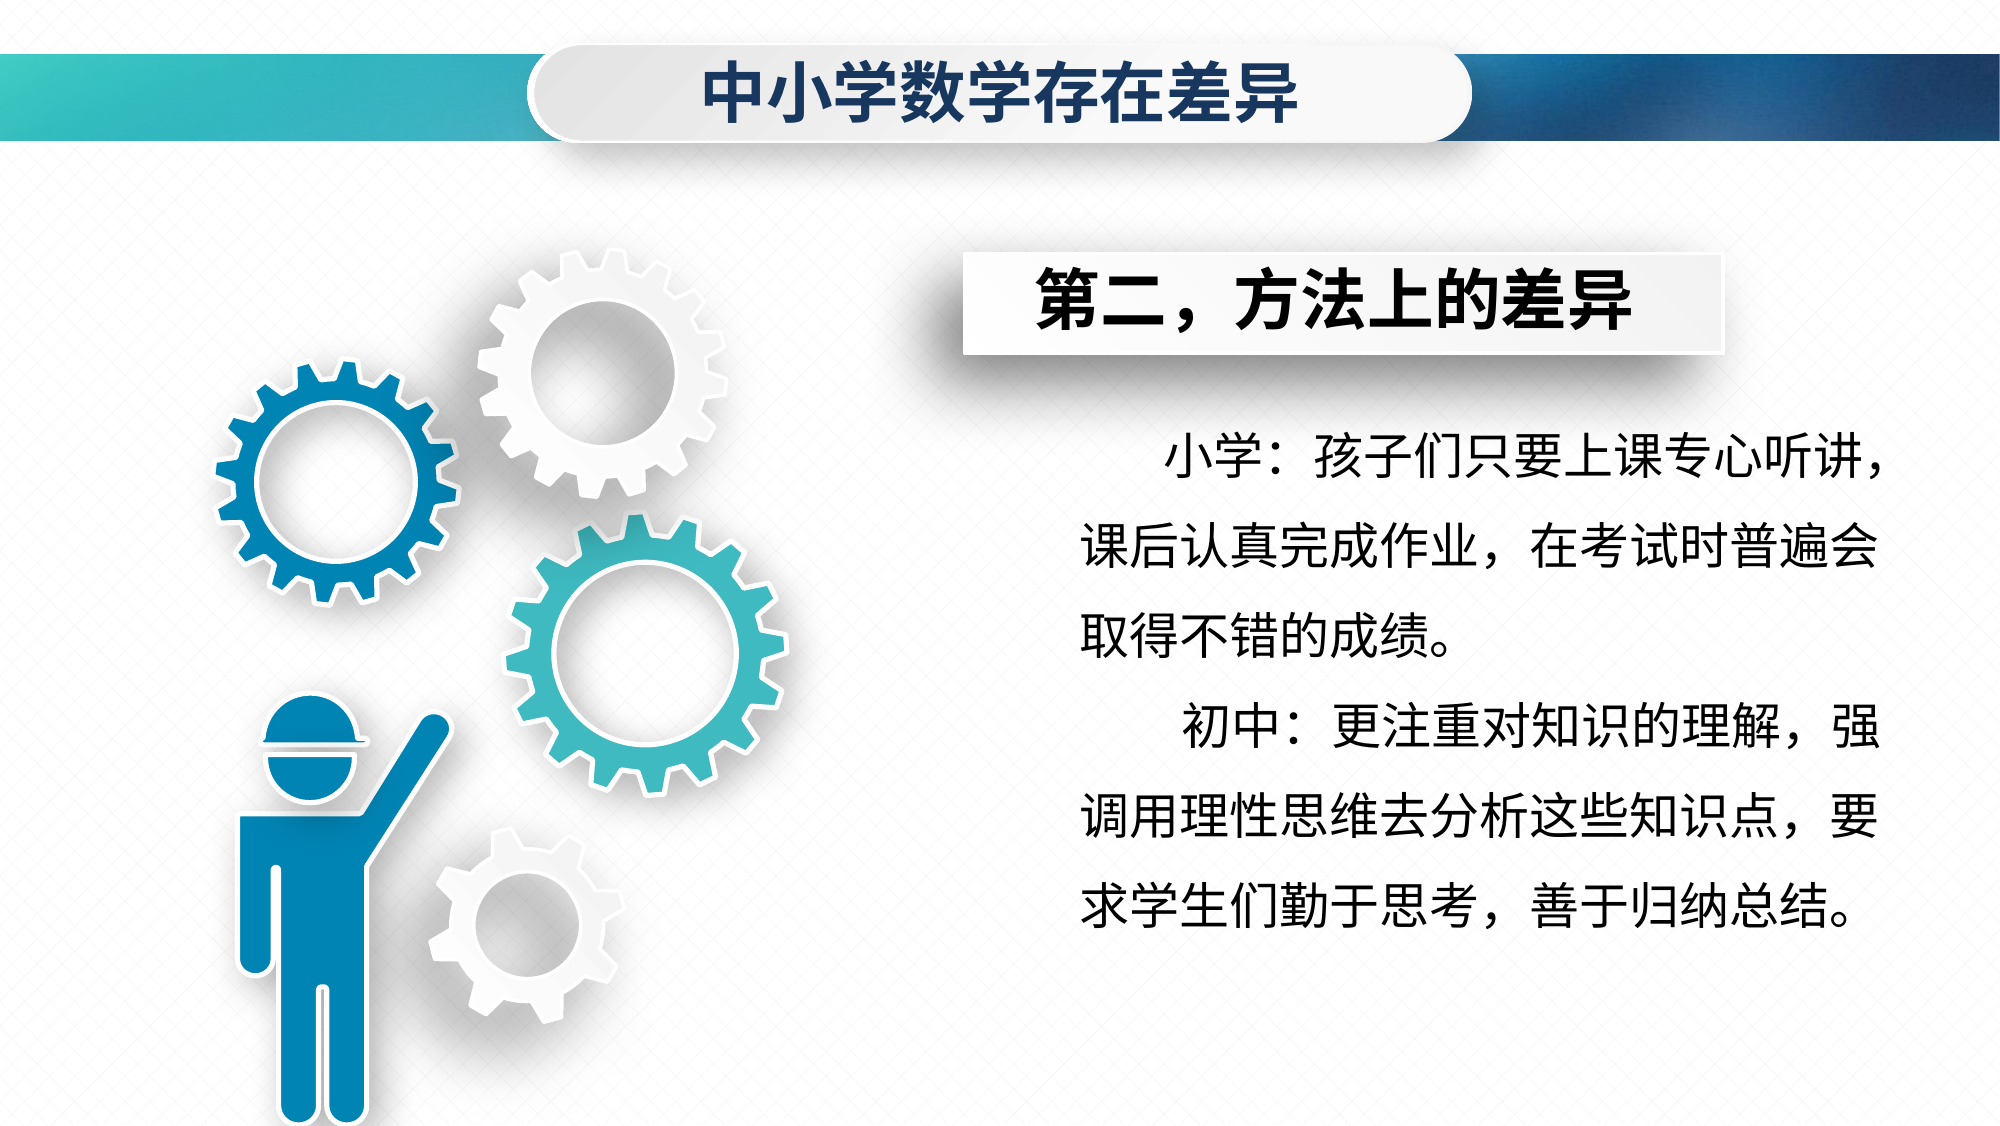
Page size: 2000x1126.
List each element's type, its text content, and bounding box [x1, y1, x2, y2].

text_box [501, 516, 790, 798]
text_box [526, 42, 1473, 144]
text_box [479, 249, 727, 498]
text_box [210, 356, 450, 608]
picture [1473, 54, 2000, 141]
text_box 小学：孩子们只要上课专心听讲，课后认真完成作业，在考试时普遍会取得不错的成绩。 初中：更注重对知识的理解，强调用理性思维去分析这些知识点，要求学生们勤于思考，善于归纳总结。 [1064, 387, 1929, 943]
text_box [964, 252, 1724, 359]
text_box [237, 692, 455, 1126]
text_box [459, 827, 625, 1023]
